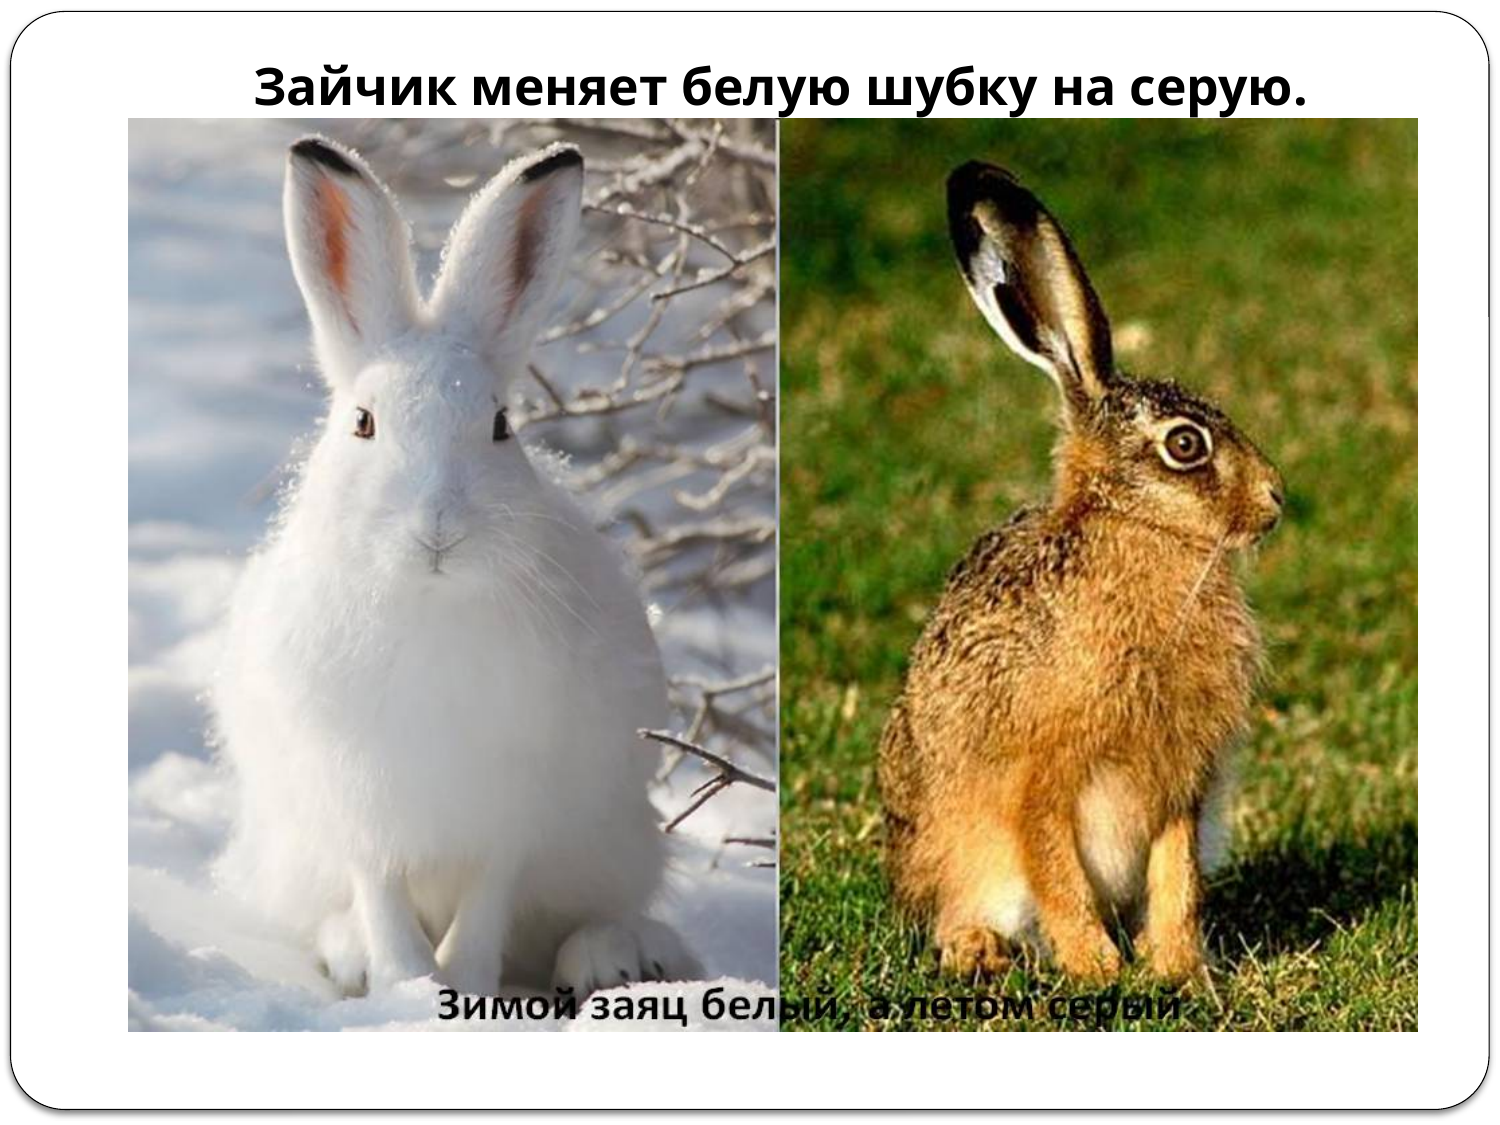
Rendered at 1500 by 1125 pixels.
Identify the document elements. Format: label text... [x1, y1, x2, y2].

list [128, 118, 1419, 1032]
title Зайчик меняет белую шубку на серую. [150, 45, 1425, 211]
